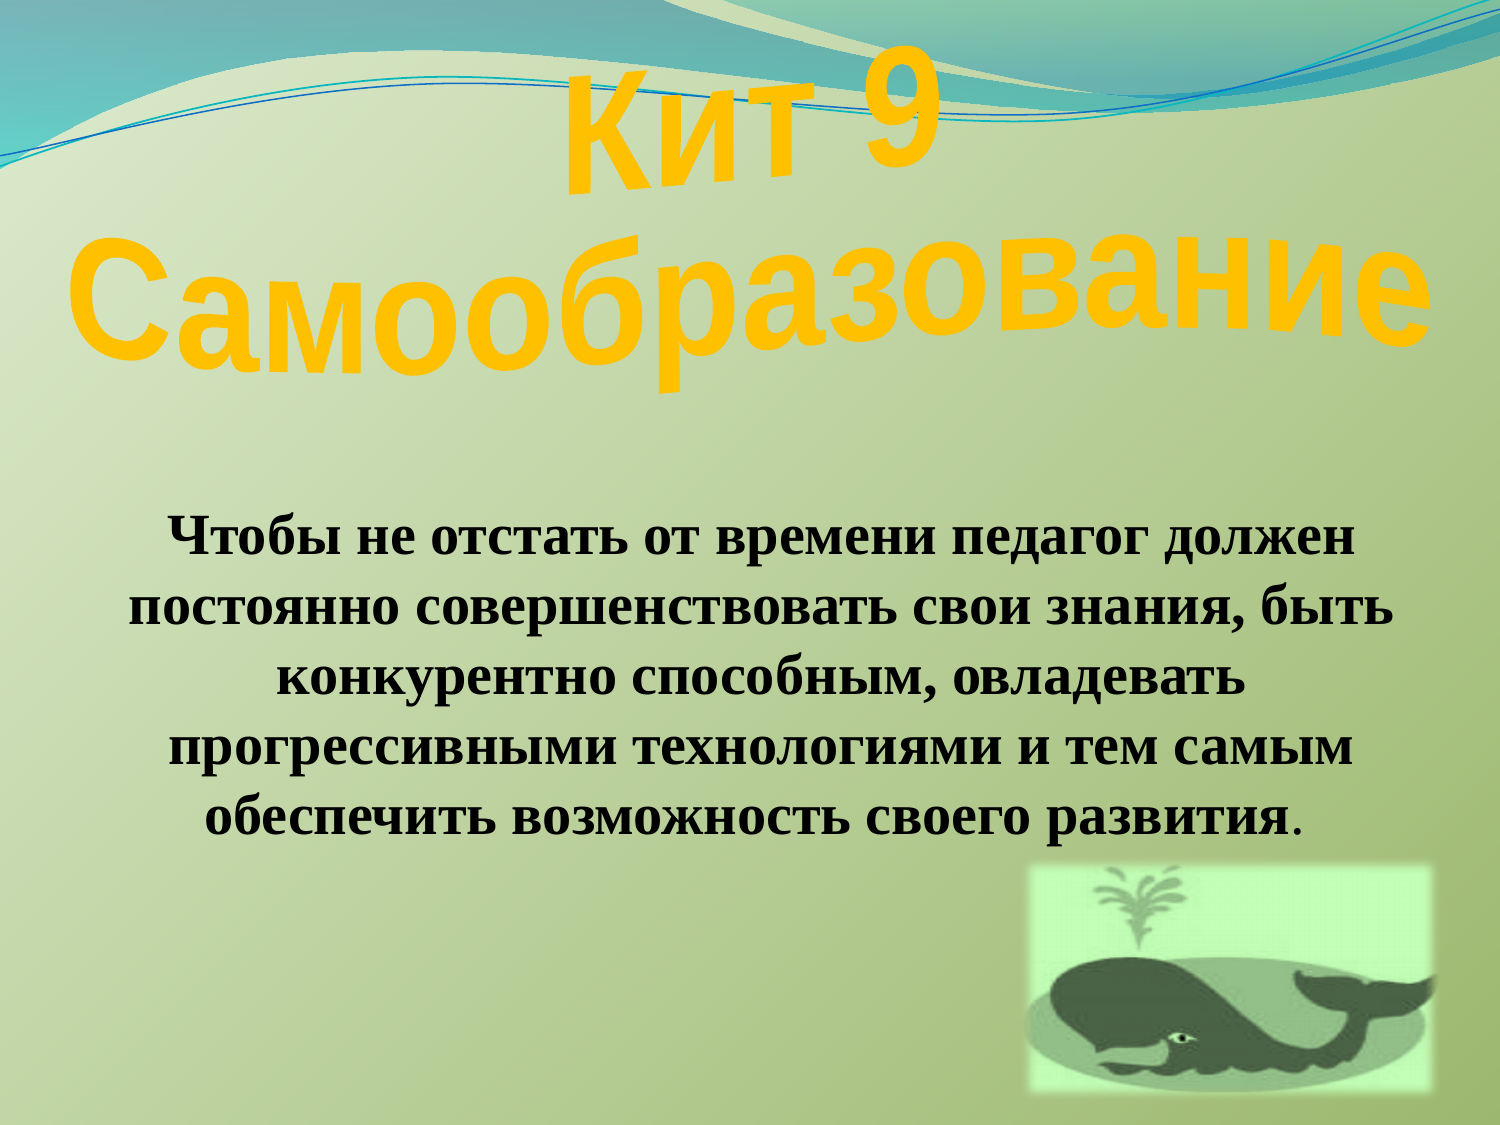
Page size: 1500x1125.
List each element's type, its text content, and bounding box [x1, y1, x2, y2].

picture [1019, 855, 1442, 1102]
text_box Чтобы не отстать от времени педагог должен постоянно совершенствовать свои знания, быть конкурентно способным, овладевать прогрессивными технологиями и тем самым обеспечить возможность своего развития. [70, 418, 1454, 854]
